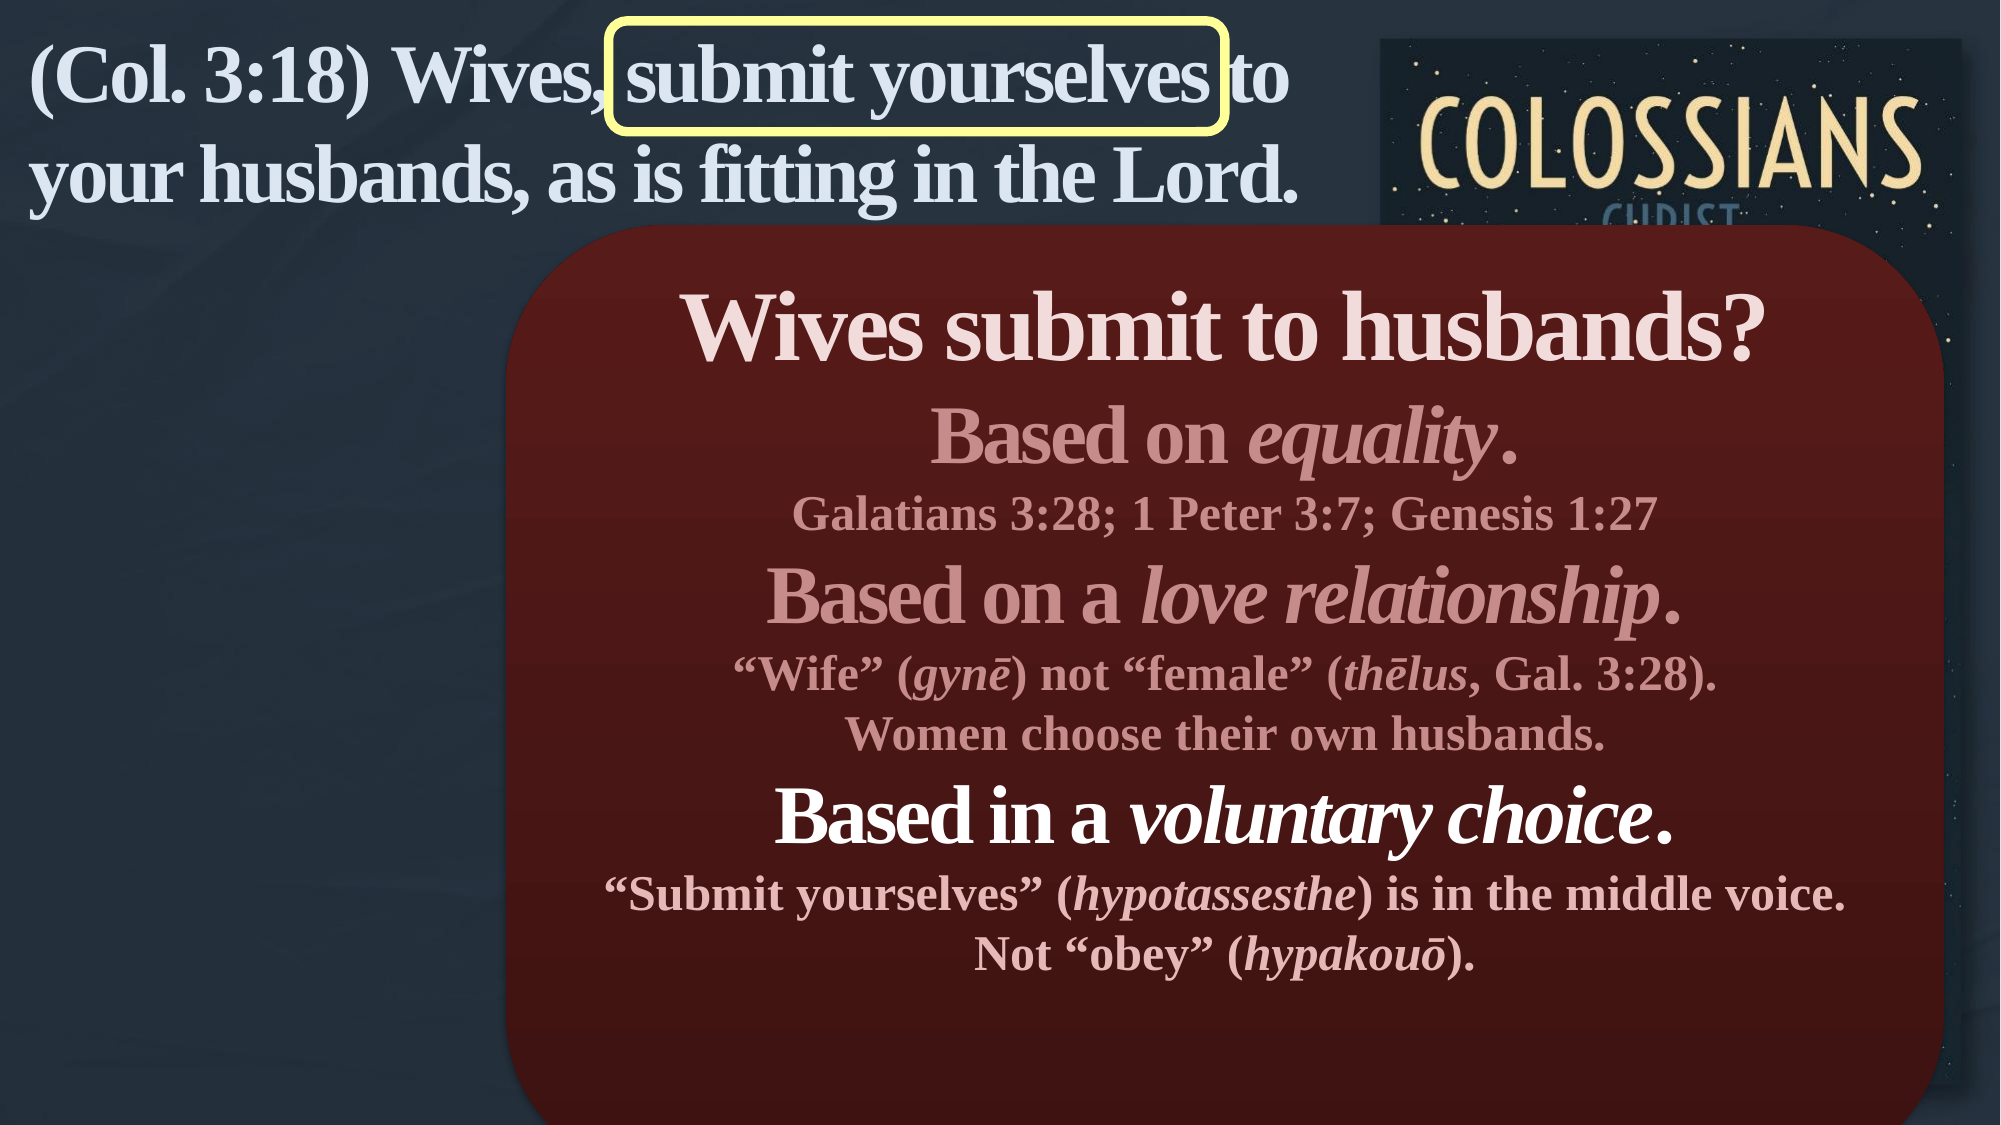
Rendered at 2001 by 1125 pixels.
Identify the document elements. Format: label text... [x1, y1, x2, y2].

picture [0, 0, 2001, 1125]
text_box (Col. 3:18) Wives, submit yourselves to your husbands, as is fitting in the Lord. [13, 11, 1367, 227]
text_box Wives submit to husbands? Based on equality. Galatians 3:28; 1 Peter 3:7; Genesis 1:27 Based on a love relationship. “Wife” (gynē) not “female” (thēlus, Gal. 3:28). Women choose their own husbands. Based in a voluntary choice. “Submit yourselves” (hypotassesthe) is in the middle voice. Not “obey” (hypakouō). [504, 223, 1946, 1125]
text_box [606, 18, 1228, 134]
